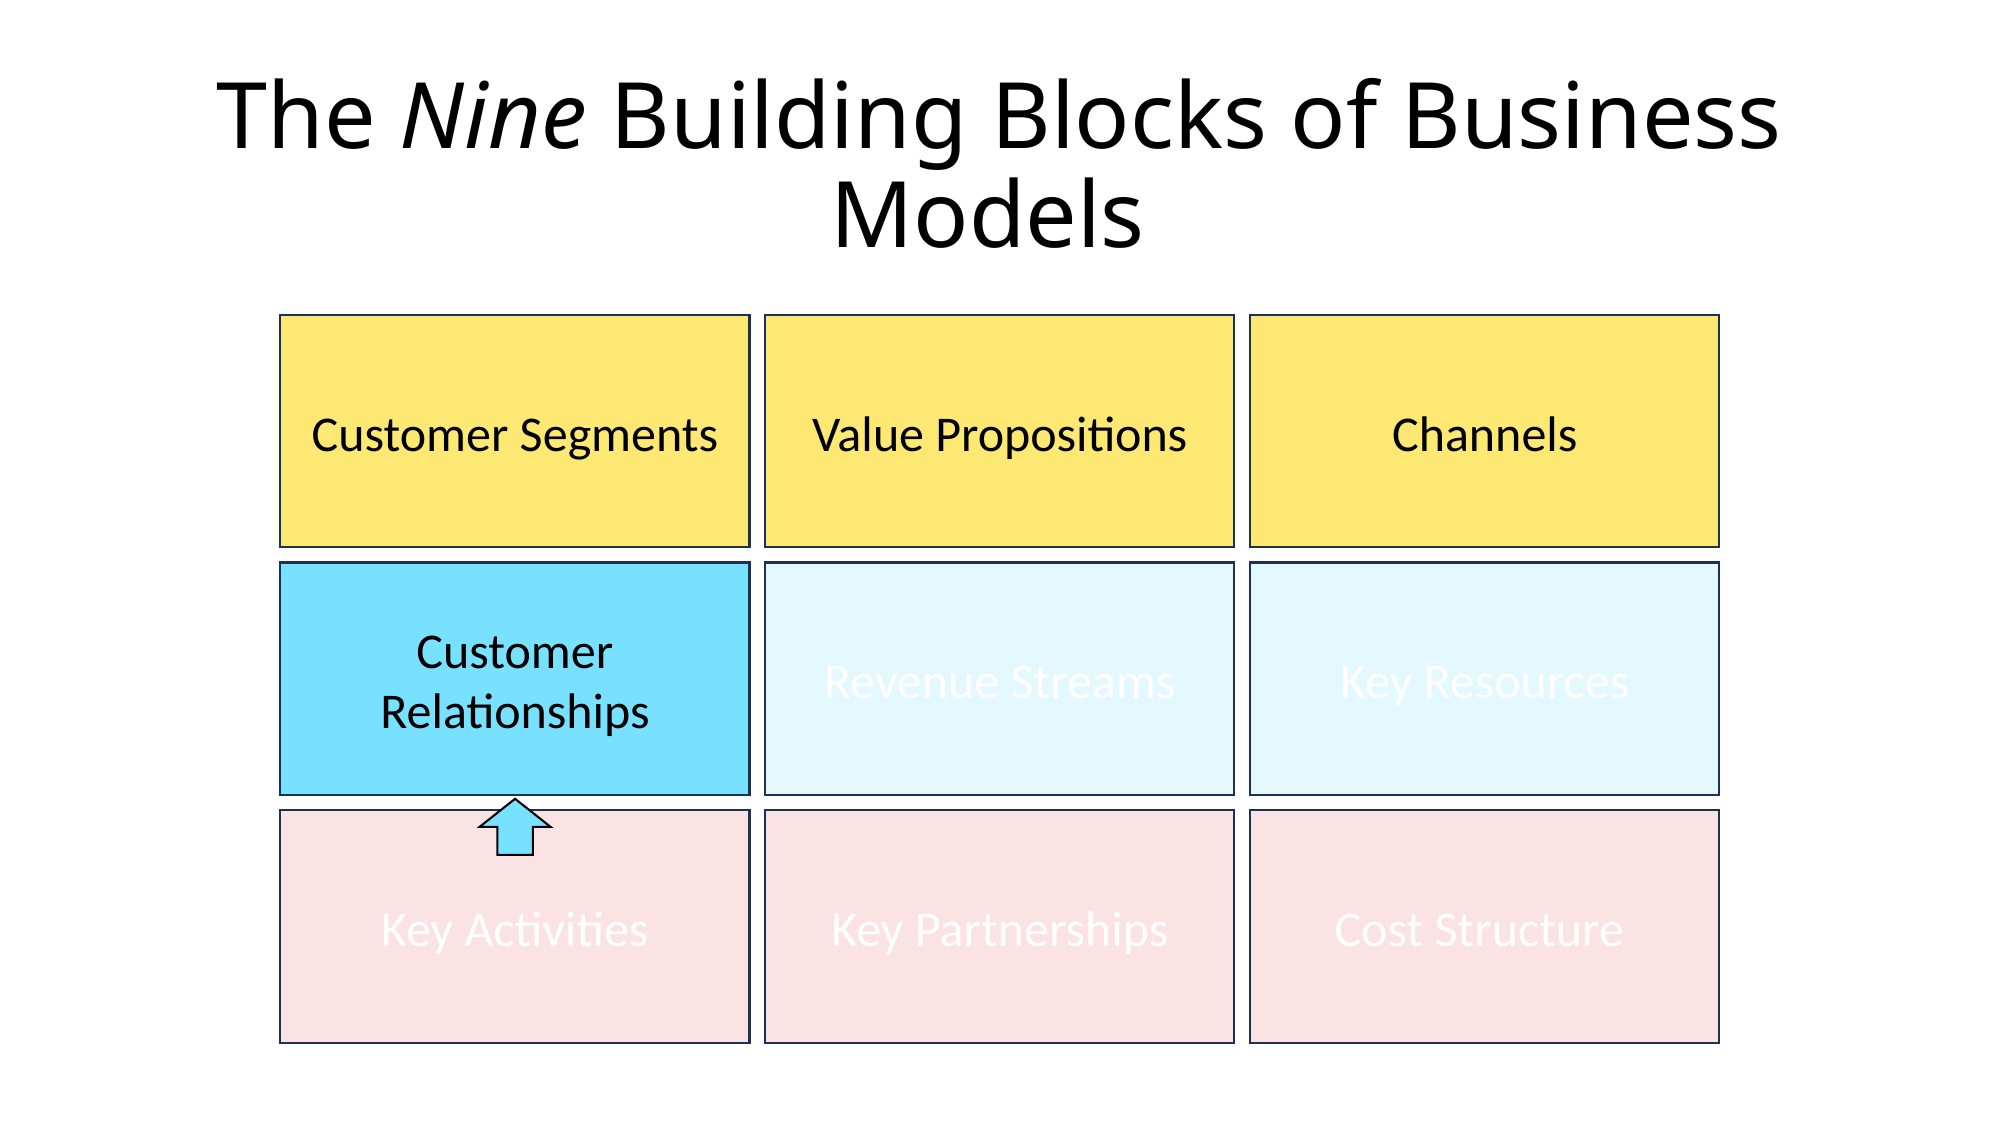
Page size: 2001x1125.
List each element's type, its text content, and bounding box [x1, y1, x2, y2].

text_box Channels [1249, 314, 1720, 548]
title The Nine Building Blocks of Business Models [137, 59, 1863, 278]
text_box Key Resources [1249, 561, 1720, 796]
text_box Customer Relationships [279, 561, 751, 796]
text_box Key Activities [279, 809, 751, 1044]
text_box Key Partnerships [764, 809, 1235, 1044]
text_box Value Propositions [764, 314, 1235, 548]
text_box Cost Structure [1249, 809, 1720, 1044]
text_box Revenue Streams [764, 561, 1235, 796]
text_box [476, 797, 554, 856]
text_box Customer Segments [279, 314, 751, 548]
